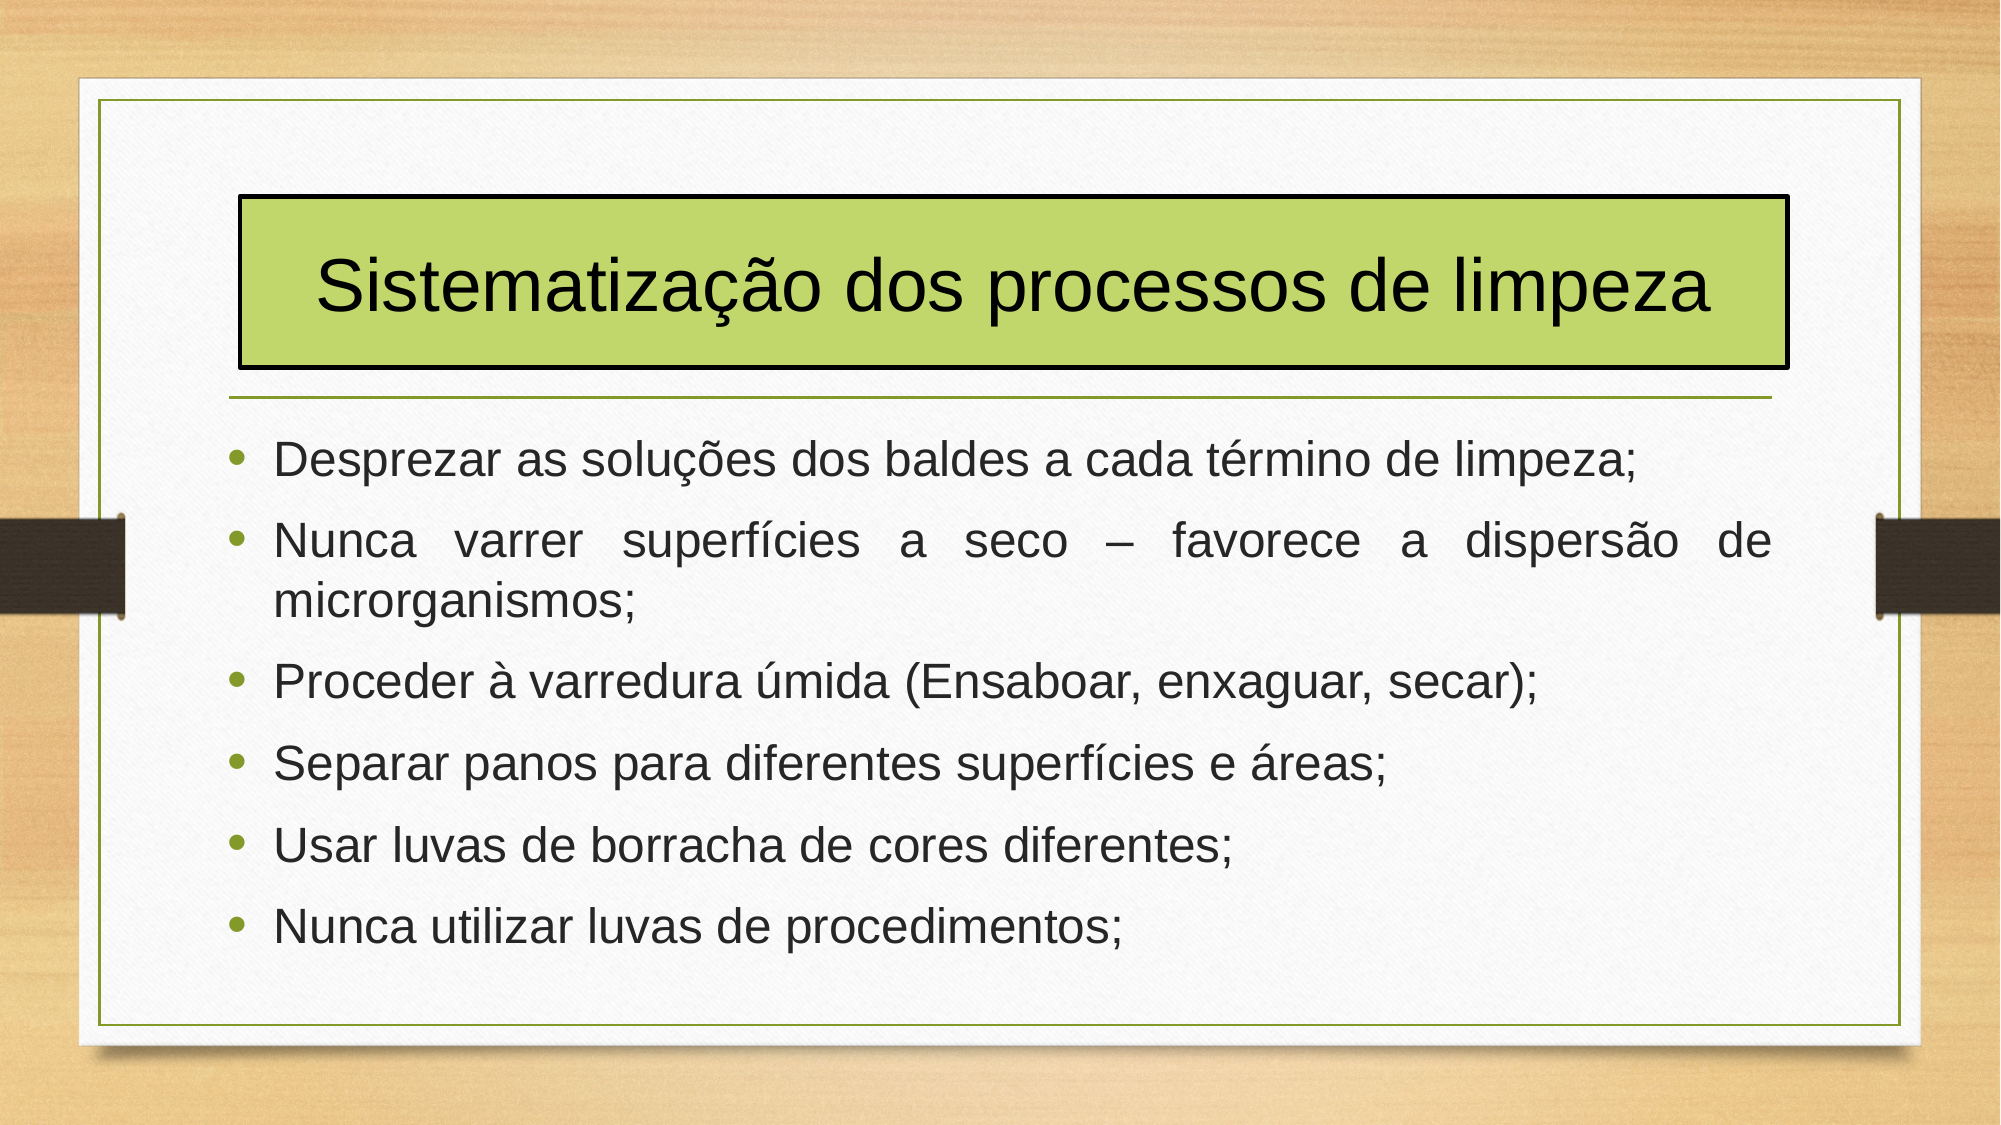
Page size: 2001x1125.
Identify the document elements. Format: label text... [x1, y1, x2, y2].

list Desprezar as soluções dos baldes a cada término de limpeza; Nunca varrer superfícies a seco – favorece a dispersão de microrganismos; Proceder à varredura úmida (Ensaboar, enxaguar, secar); Separar panos para diferentes superfícies e áreas; Usar luvas de borracha de cores diferentes; Nunca utilizar luvas de procedimentos; [212, 419, 1788, 964]
title Sistematização dos processos de limpeza [240, 196, 1788, 368]
picture [0, 0, 2001, 1125]
